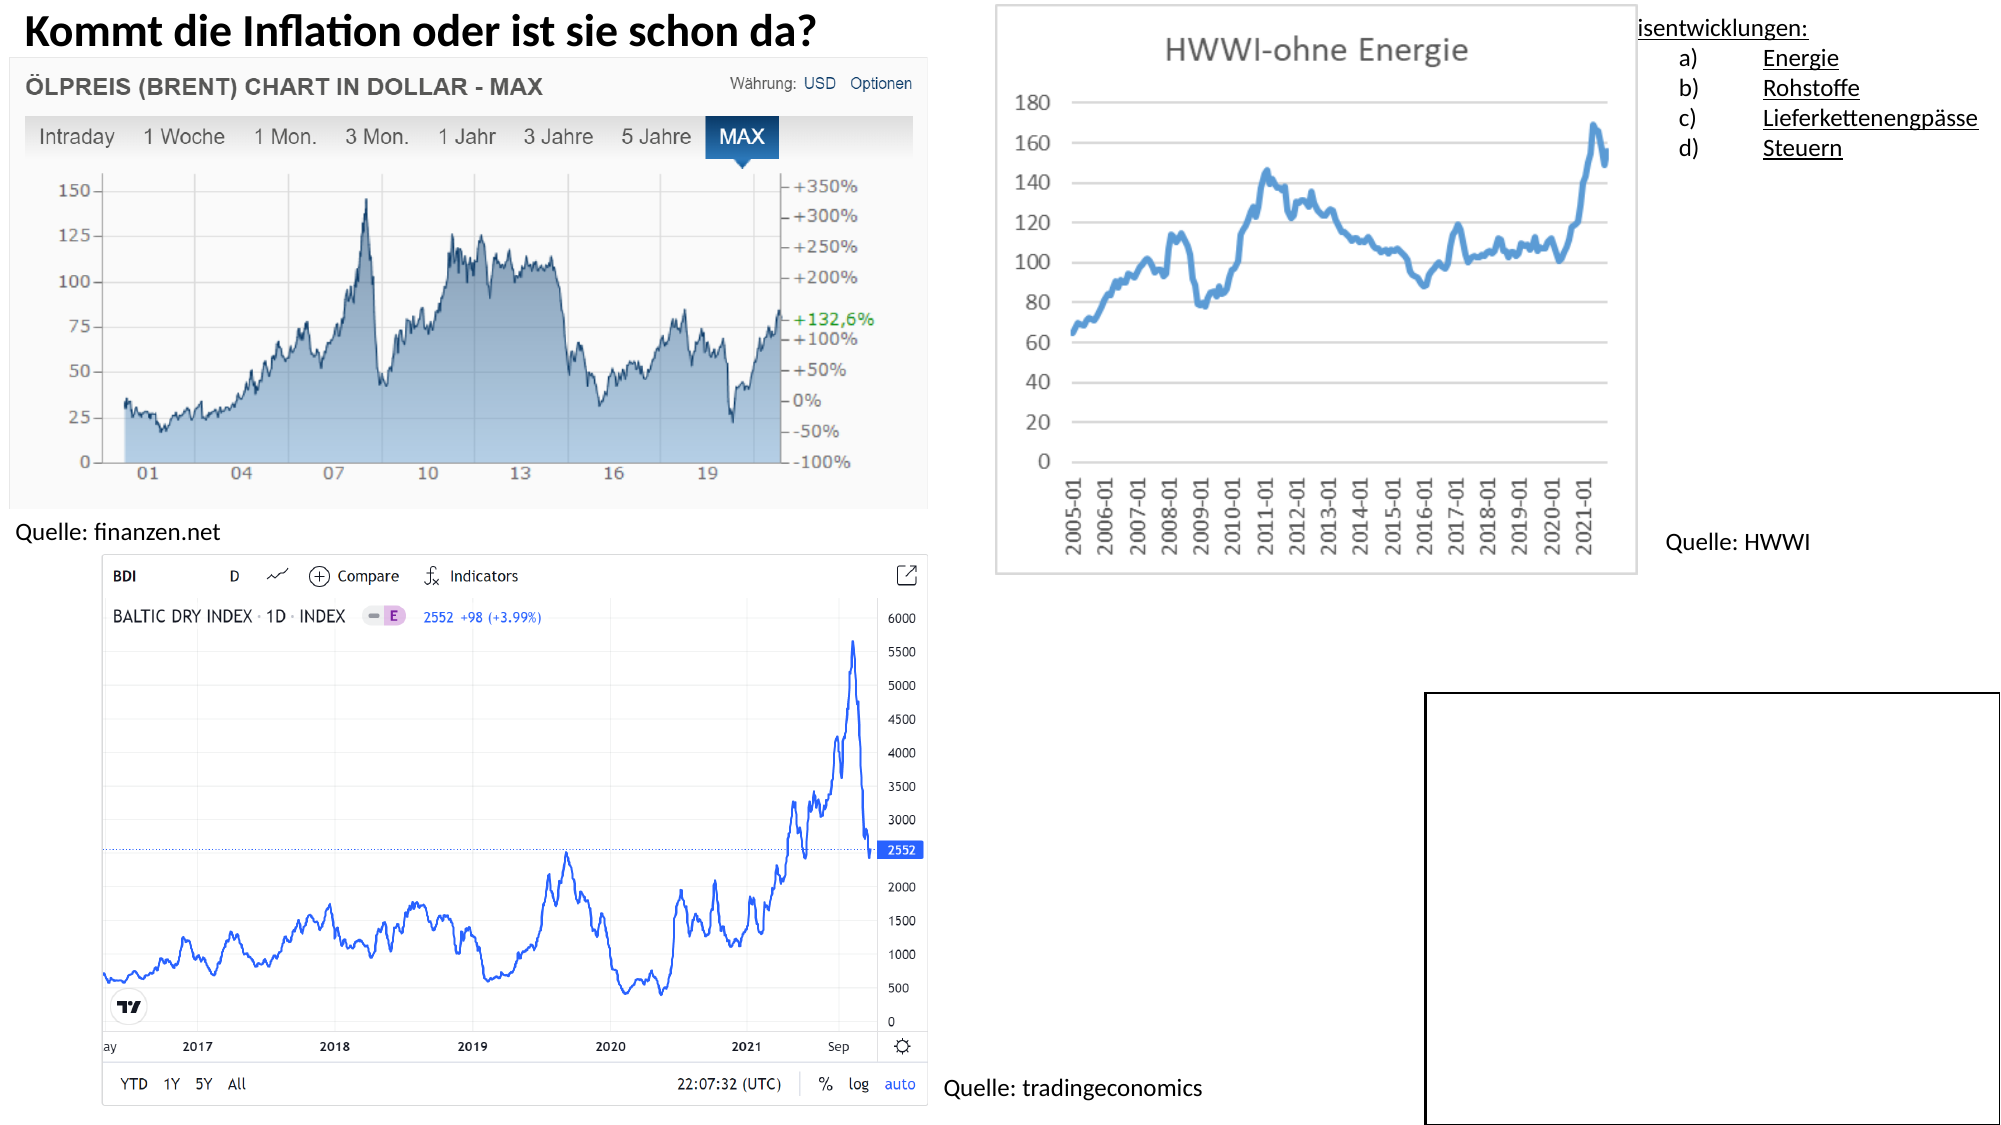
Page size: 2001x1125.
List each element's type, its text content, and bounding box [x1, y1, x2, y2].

text_box Quelle: HWWI [1650, 518, 1826, 563]
text_box Preisentwicklungen: Energie Rohstoffe Lieferkettenengpässe Steuern [1638, 4, 1999, 166]
picture [96, 553, 928, 1110]
text_box Kommt die Inflation oder ist sie schon da? [0, 0, 844, 56]
picture [995, 4, 1638, 575]
text_box Quelle: tradingeconomics [928, 1064, 1219, 1110]
text_box Quelle: finanzen.net [0, 508, 237, 554]
picture [9, 55, 928, 509]
text_box [1424, 692, 2000, 1125]
